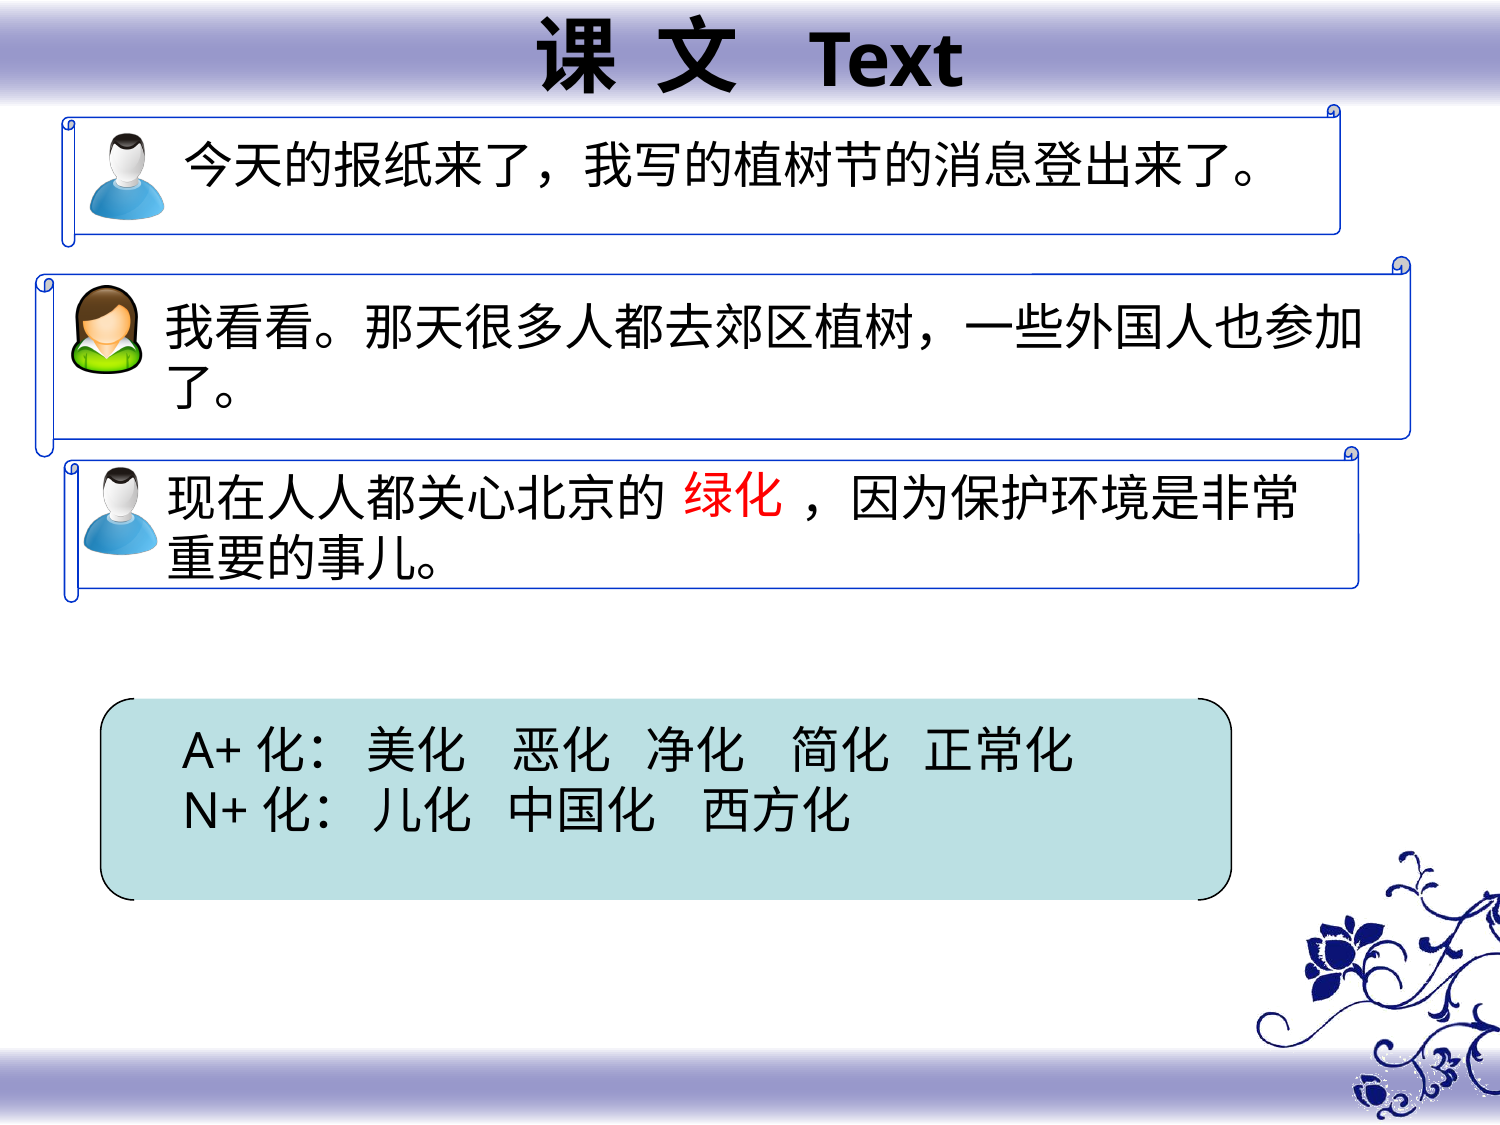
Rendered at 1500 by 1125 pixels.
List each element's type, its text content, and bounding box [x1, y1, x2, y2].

text_box [35, 256, 1411, 457]
picture [78, 128, 176, 226]
text_box [62, 104, 1341, 247]
text_box 现在人人都关心北京的 ，因为保护环境是非常重要的事儿。 [151, 458, 1359, 590]
text_box 课 文 Text [0, 3, 1500, 103]
text_box [100, 698, 1224, 901]
picture [1245, 840, 1500, 1125]
picture [61, 284, 151, 374]
picture [71, 462, 170, 560]
text_box A+化： 美化 恶化 净化 简化 正常化 N+化： 儿化 中国化 西方化 [168, 711, 1398, 893]
text_box 今天的报纸来了，我写的植树节的消息登出来了。 [168, 126, 1376, 253]
text_box 绿化 [668, 456, 831, 514]
text_box 我看看。那天很多人都去郊区植树，一些外国人也参加了。 [149, 287, 1380, 470]
text_box [64, 460, 151, 603]
